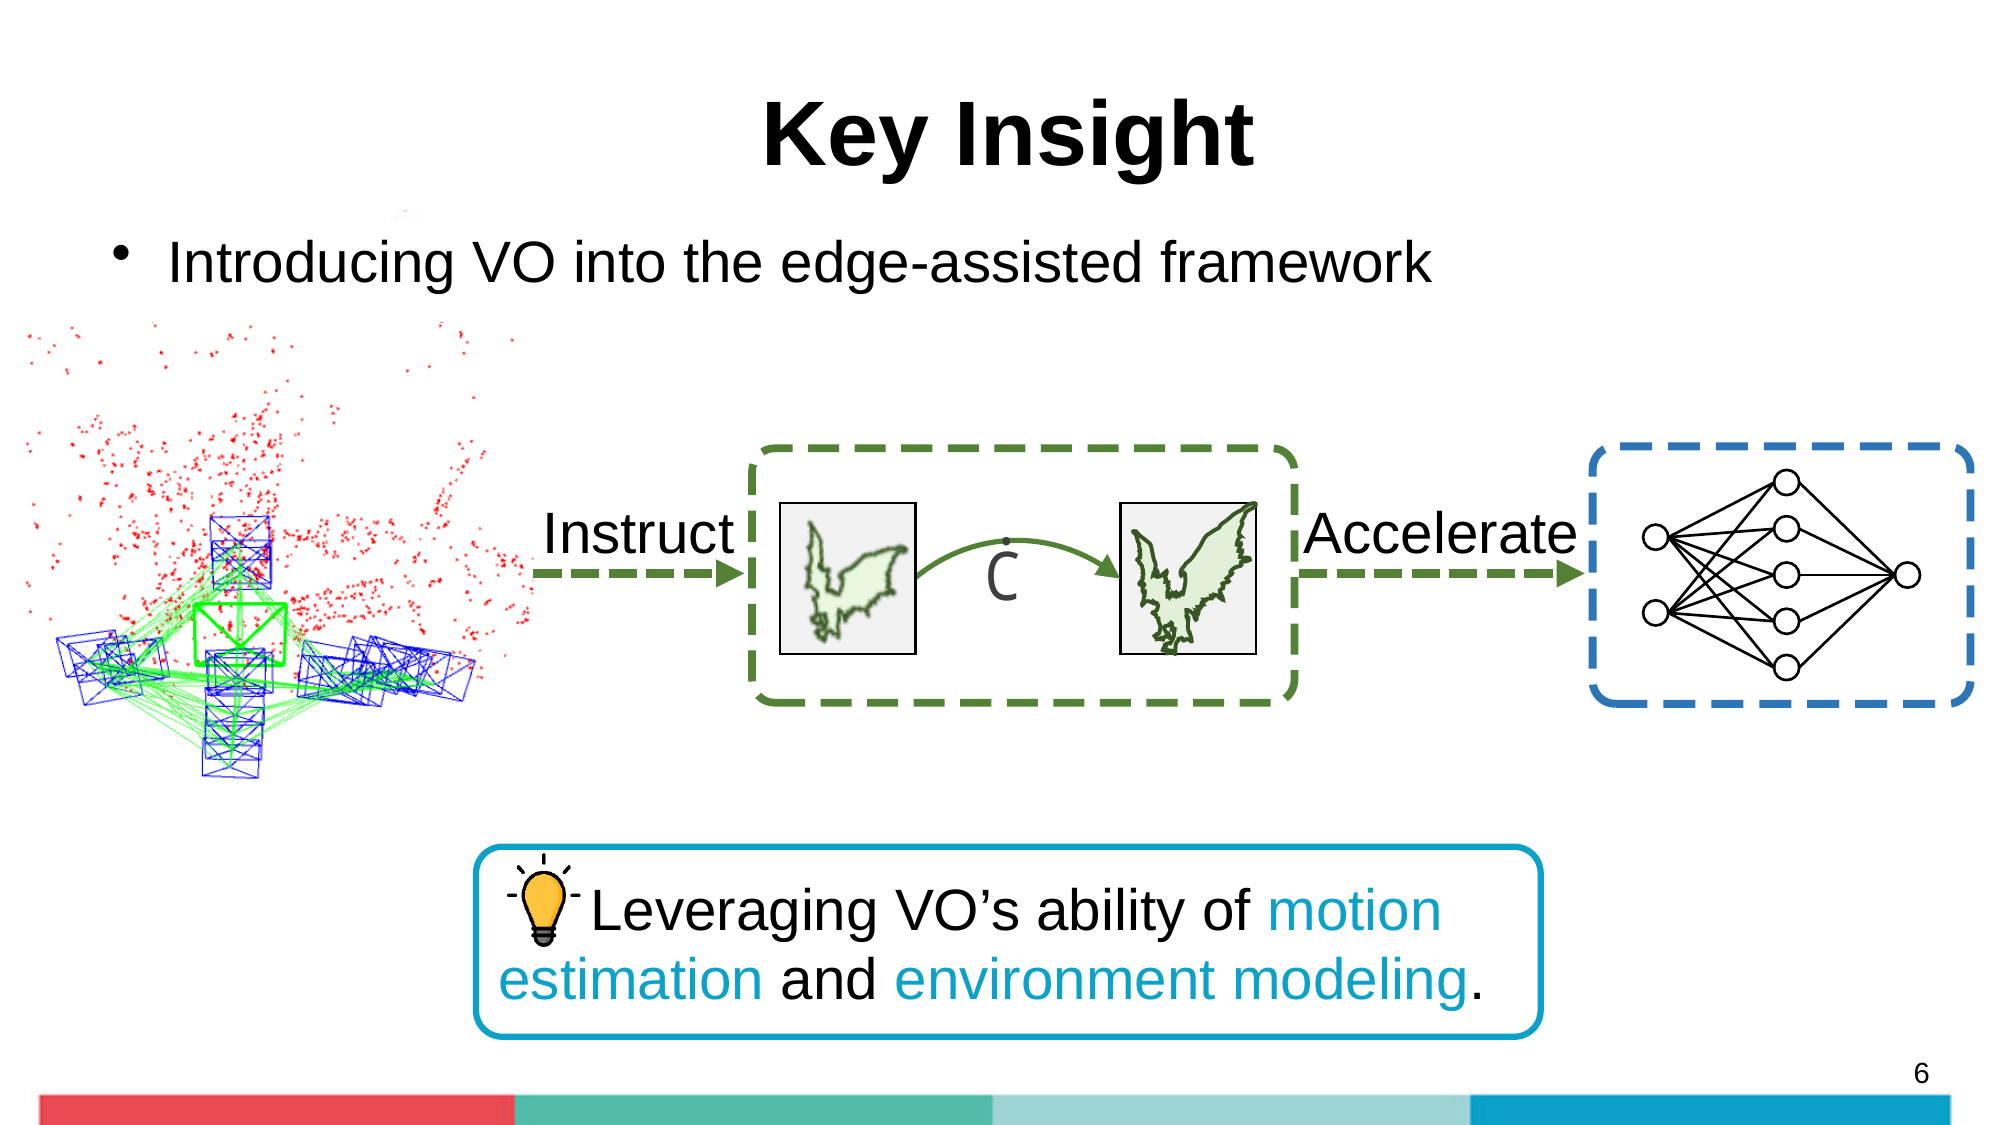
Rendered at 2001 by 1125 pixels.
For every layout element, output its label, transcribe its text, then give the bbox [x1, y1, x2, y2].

text_box Instruct [539, 487, 738, 572]
picture [0, 0, 2001, 1125]
list Introducing VO into the edge-assisted framework [96, 216, 1876, 293]
title Key Insight [116, 45, 1900, 213]
text_box Accelerate [1305, 487, 1579, 572]
slide_number 6 [1478, 1046, 1945, 1125]
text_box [475, 846, 1541, 1037]
